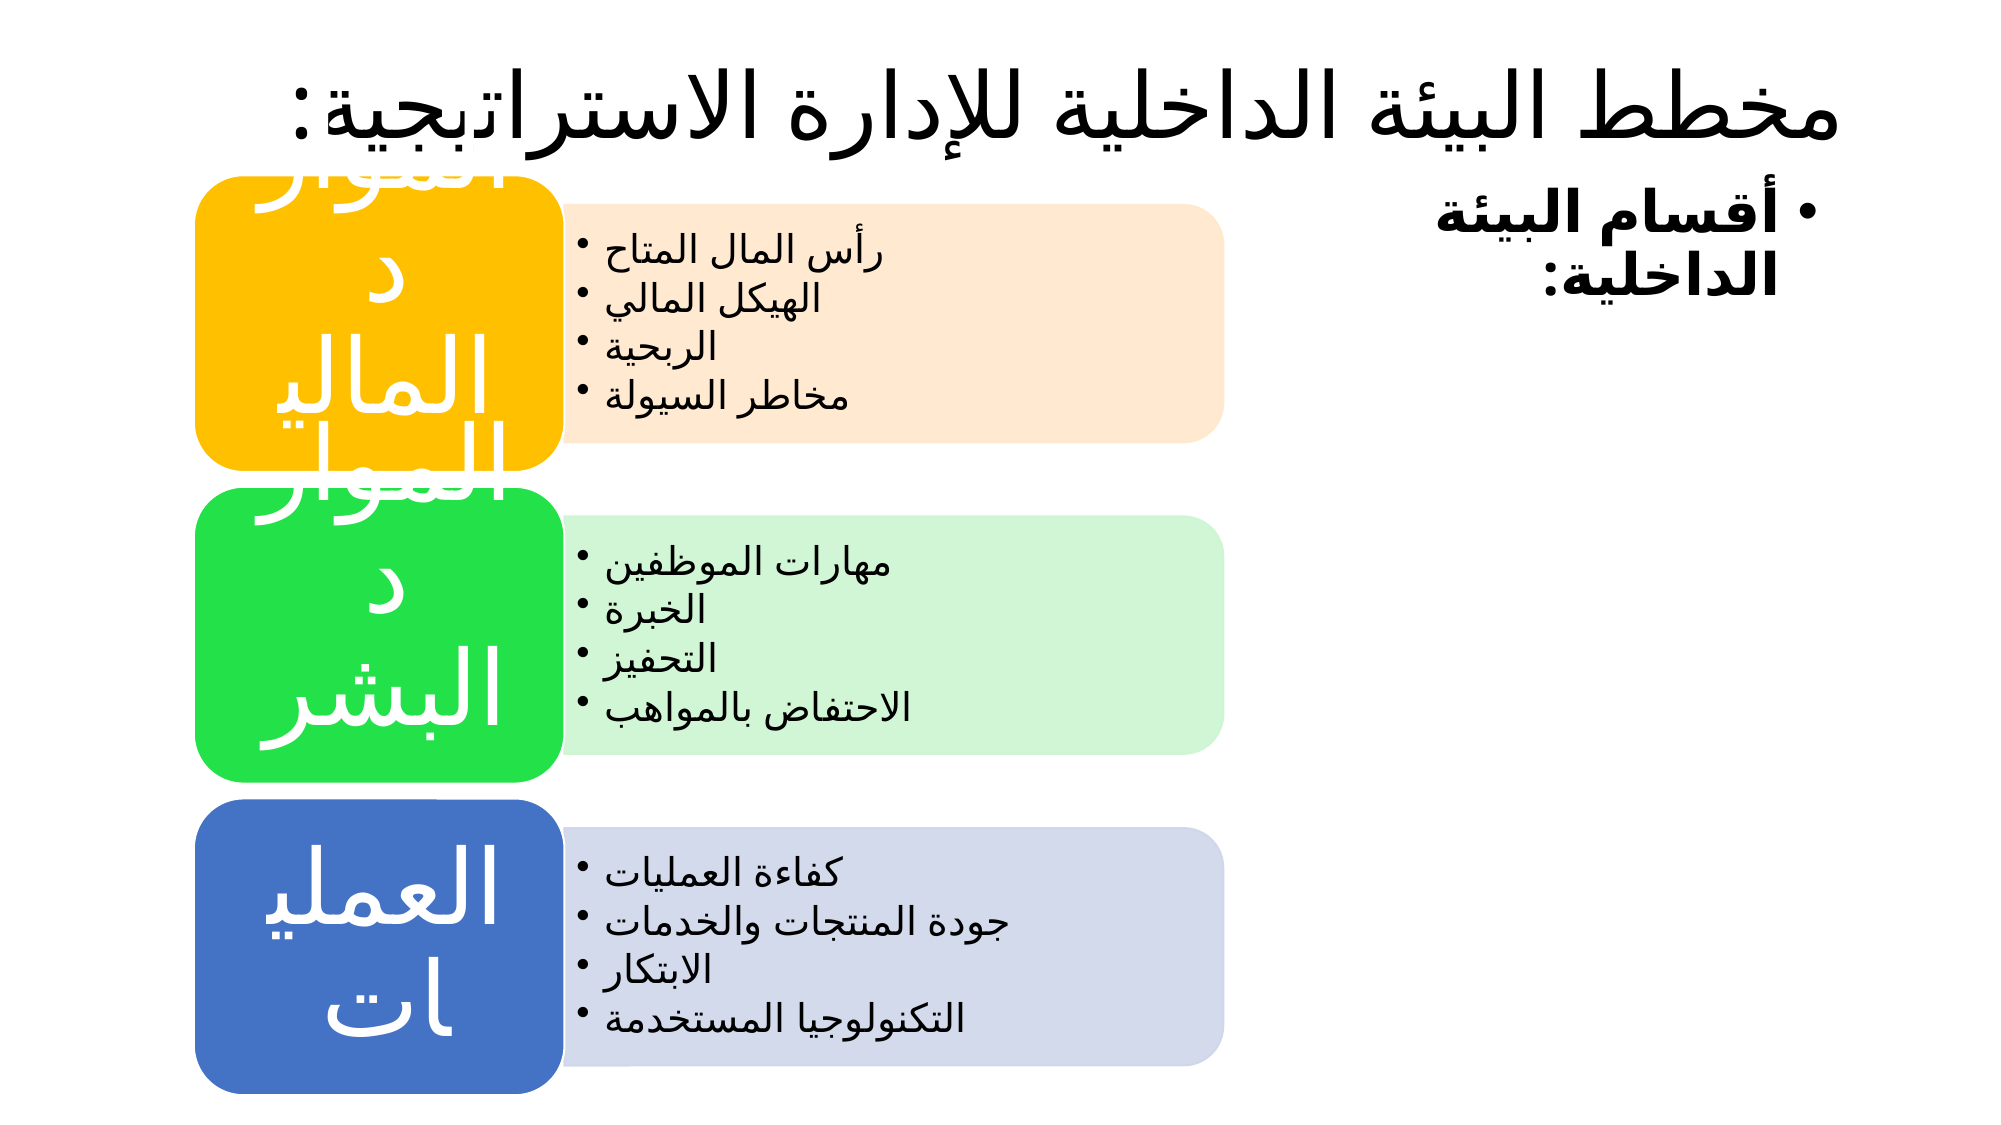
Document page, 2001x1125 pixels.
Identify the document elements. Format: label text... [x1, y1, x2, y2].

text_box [193, 174, 1224, 1096]
title مخطط البيئة الداخلية للإدارة الاستراتيجية: [137, 0, 1863, 218]
list أقسام البيئة الداخلية: [1254, 174, 1833, 336]
